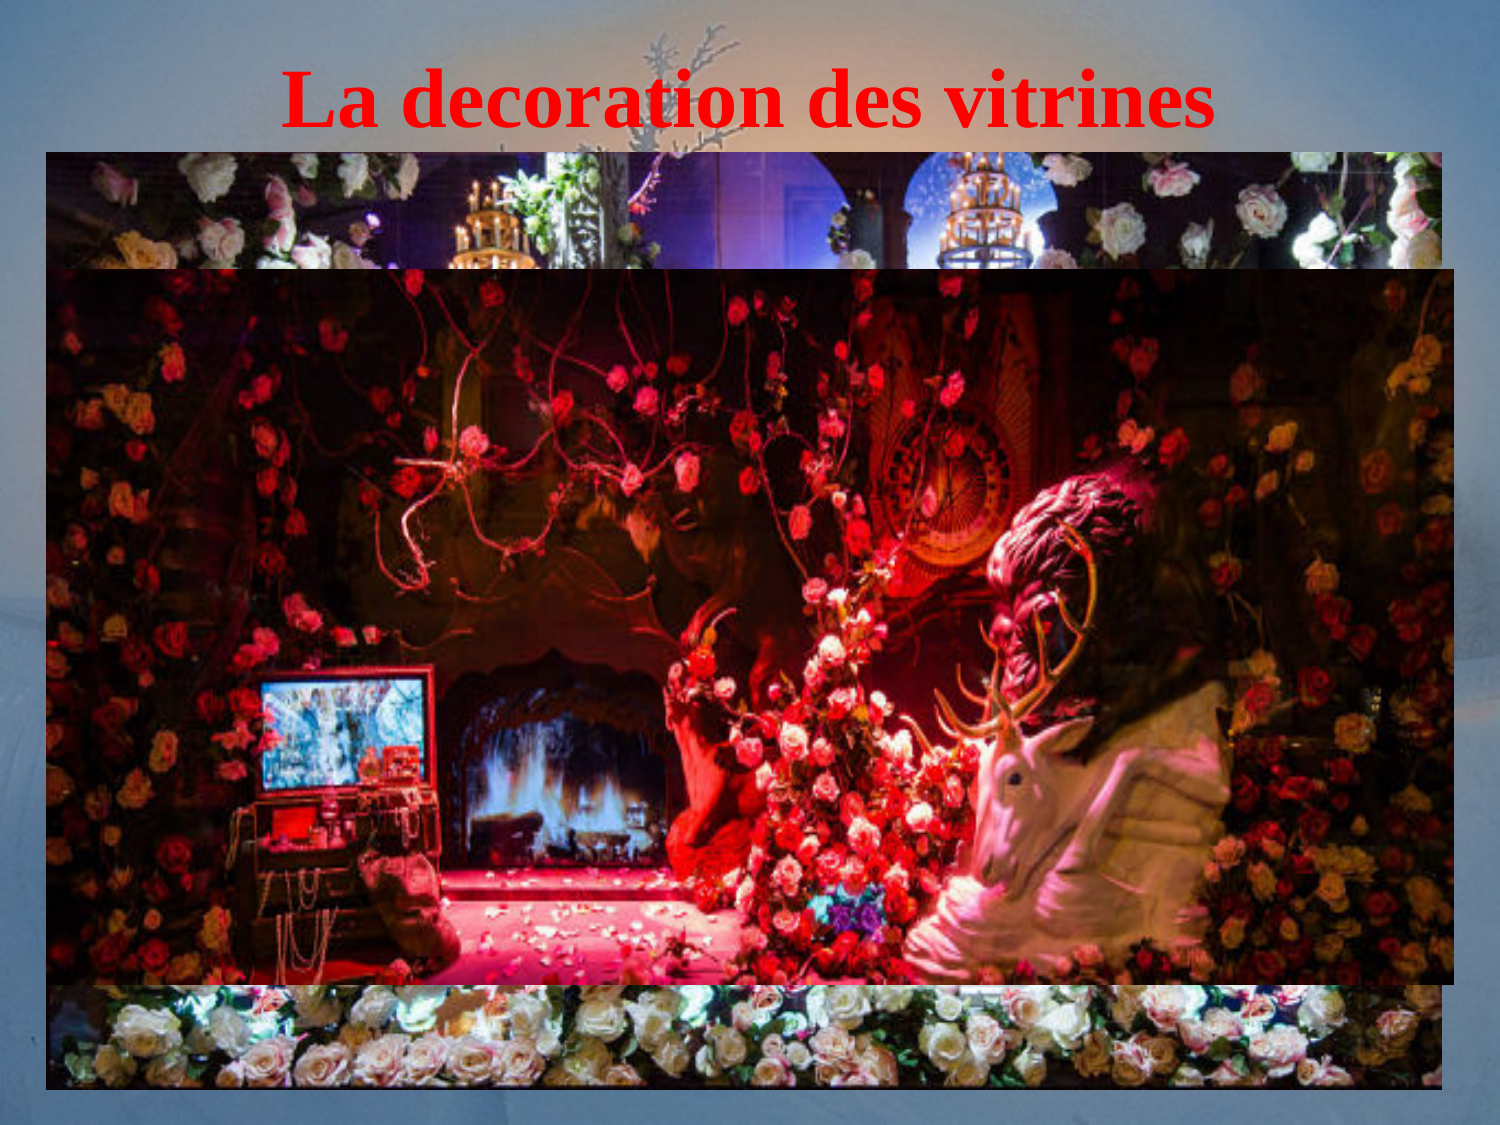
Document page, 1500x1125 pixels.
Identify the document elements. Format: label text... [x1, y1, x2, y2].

picture [0, 0, 1500, 1125]
title La decoration des vitrines [75, 35, 1425, 149]
